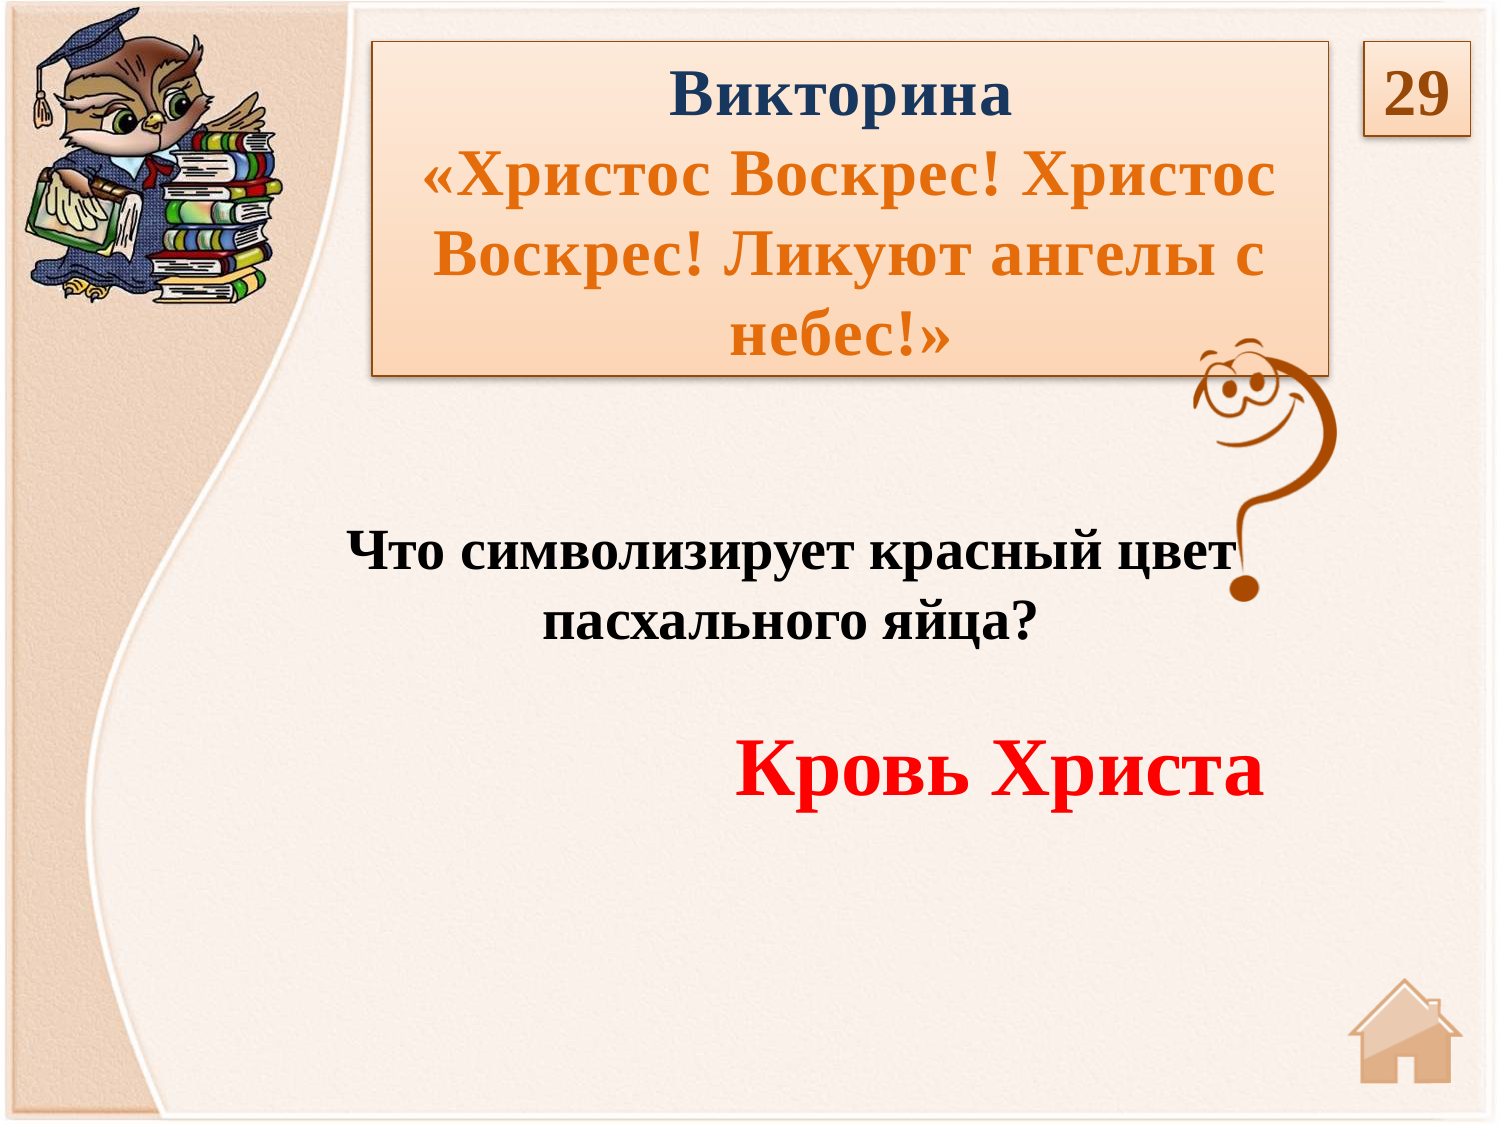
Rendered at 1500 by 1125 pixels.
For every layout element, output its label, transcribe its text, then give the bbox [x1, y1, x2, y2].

picture [0, 0, 1500, 1125]
text_box Викторина «Христос Воскрес! Христос Воскрес! Ликуют ангелы с небес!» [371, 41, 1329, 377]
text_box Кровь Христа [720, 704, 1471, 819]
text_box Что символизирует красный цвет пасхального яйца? [218, 503, 1365, 659]
text_box 29 [1363, 41, 1471, 137]
